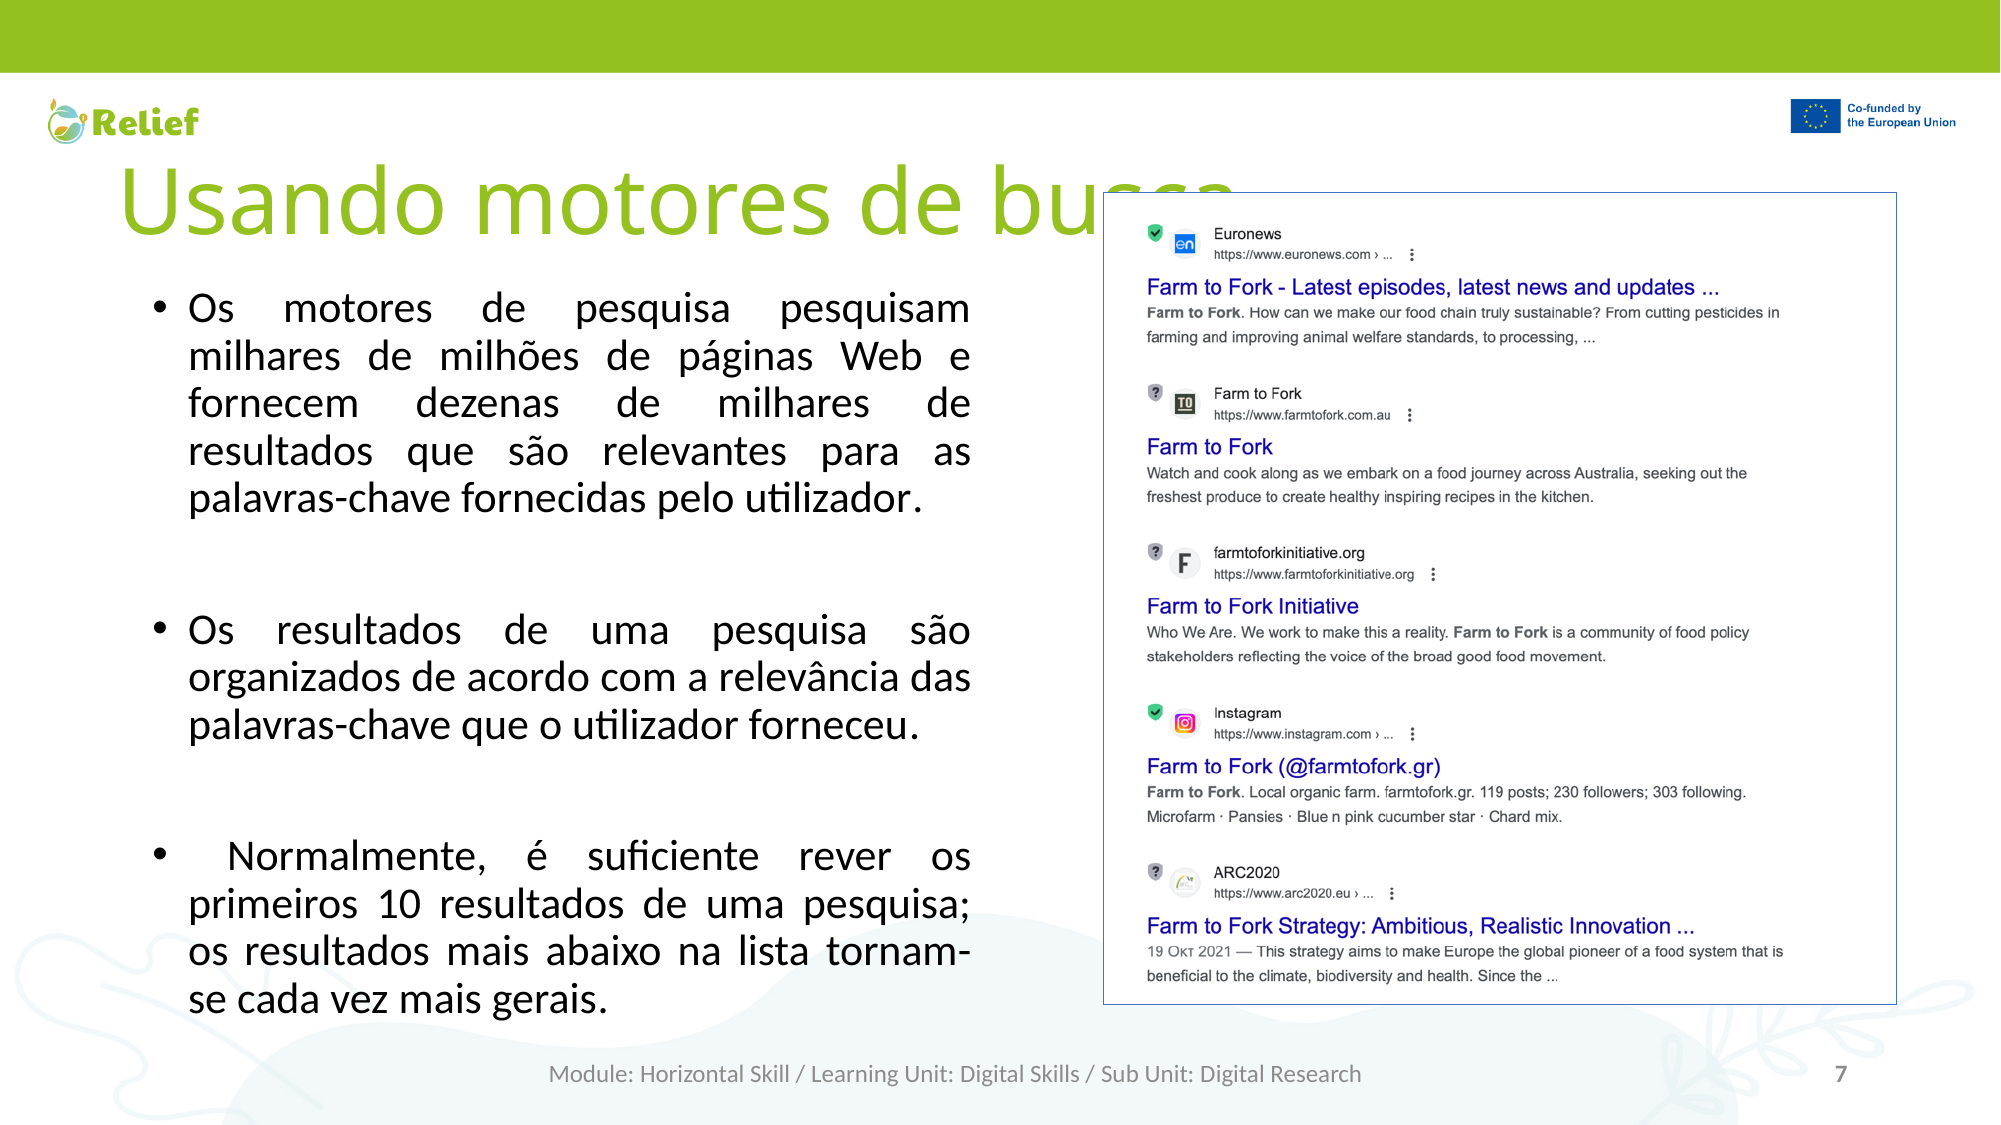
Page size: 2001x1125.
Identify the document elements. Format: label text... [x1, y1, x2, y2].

footer Module: Horizontal Skill / Learning Unit: Digital Skills / Sub Unit: Digital Research [137, 1023, 1775, 1122]
title Usando motores de busca [102, 133, 1843, 278]
slide_number 7 [1787, 1042, 1863, 1103]
list Os motores de pesquisa pesquisam milhares de milhões de páginas Web e fornecem dezenas de milhares de resultados que são relevantes para as palavras-chave fornecidas pelo utilizador. Os resultados de uma pesquisa são organizados de acordo com a relevância das palavras-chave que o utilizador forneceu. Normalmente, é suficiente rever os primeiros 10 resultados de uma pesquisa; os resultados mais abaixo na lista tornam-se cada vez mais gerais. [137, 277, 988, 1023]
picture [0, 0, 2001, 1125]
